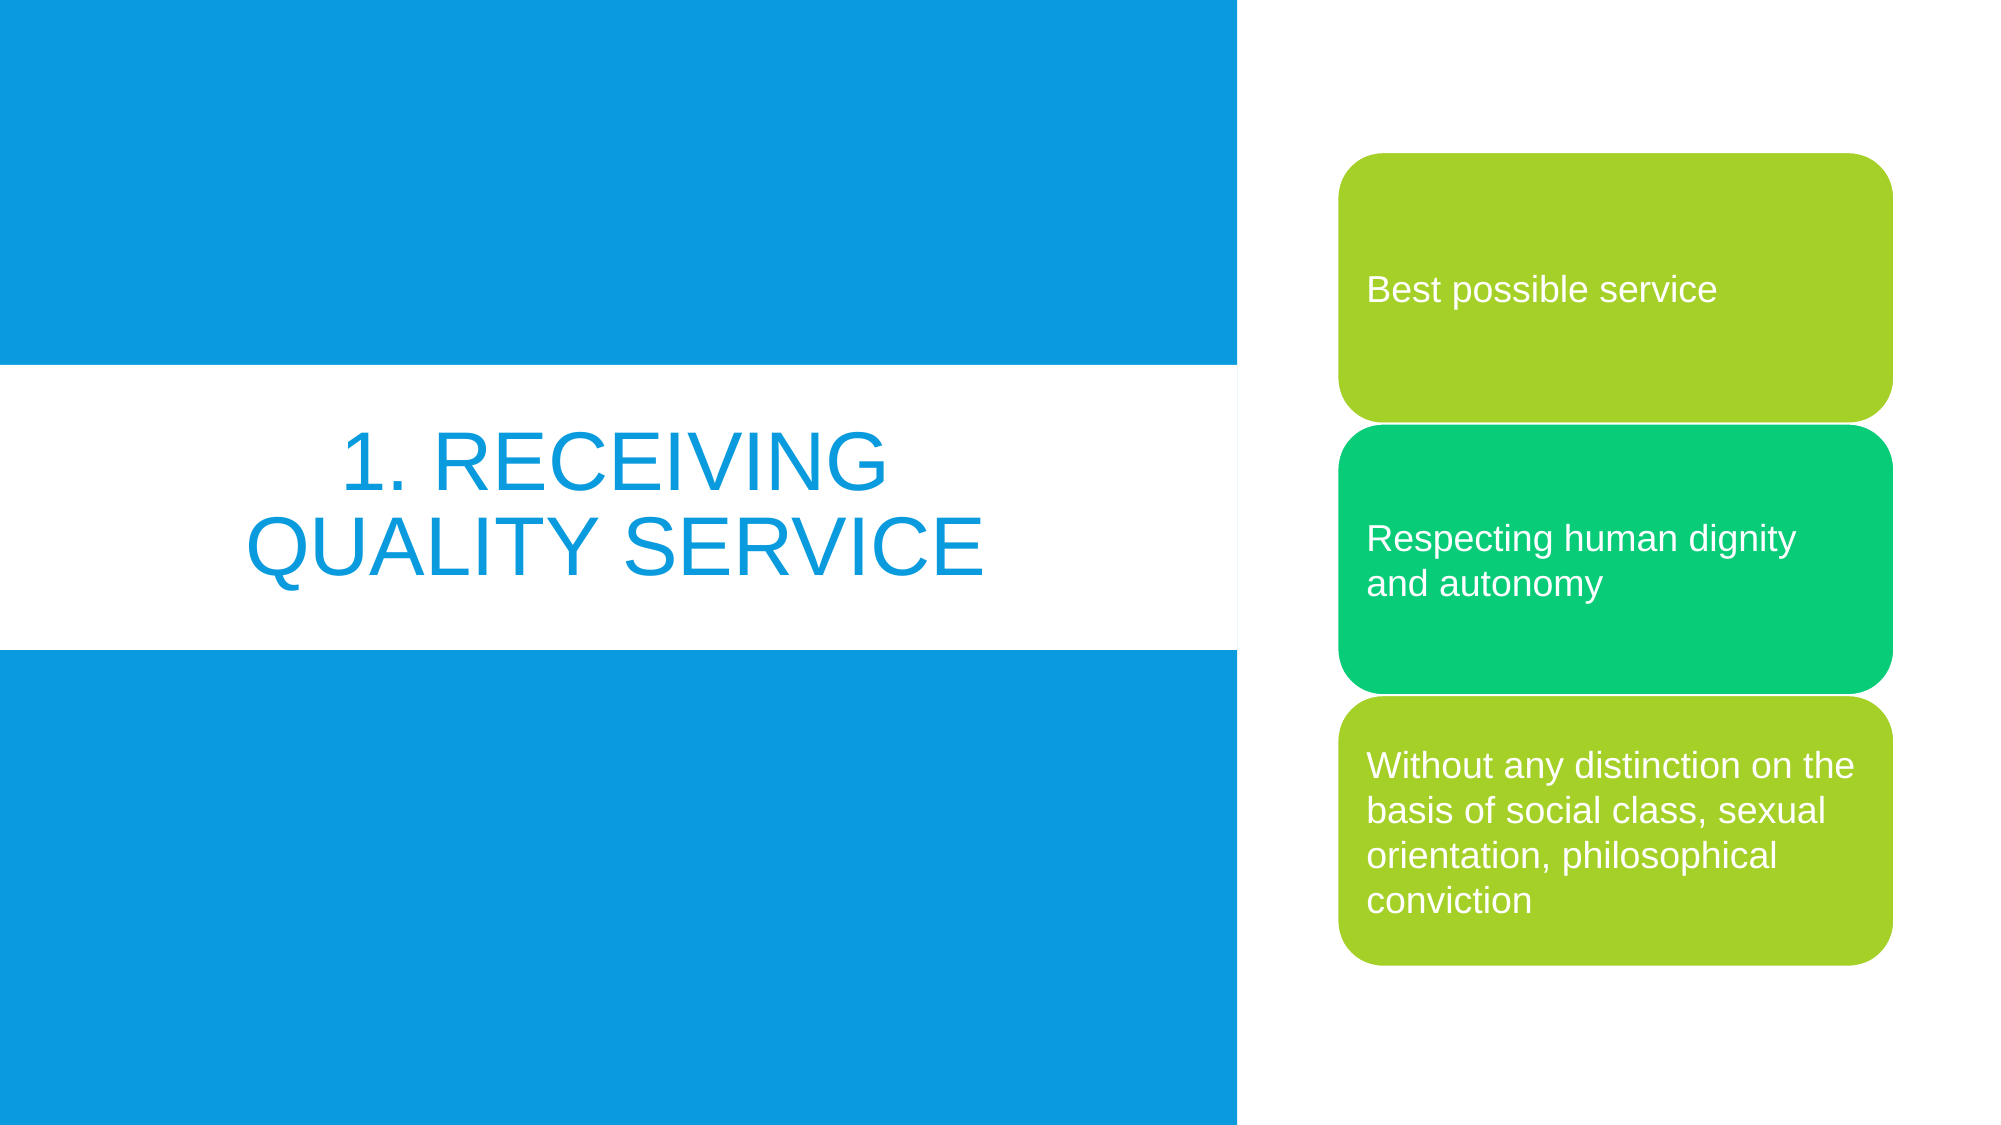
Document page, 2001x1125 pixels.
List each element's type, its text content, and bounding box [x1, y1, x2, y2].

text_box [0, 651, 1238, 1125]
text_box [0, 364, 1238, 651]
text_box [1238, 0, 2000, 1125]
title 1. Receiving quality service [123, 383, 1109, 632]
text_box [0, 0, 1238, 364]
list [1337, 151, 1895, 967]
